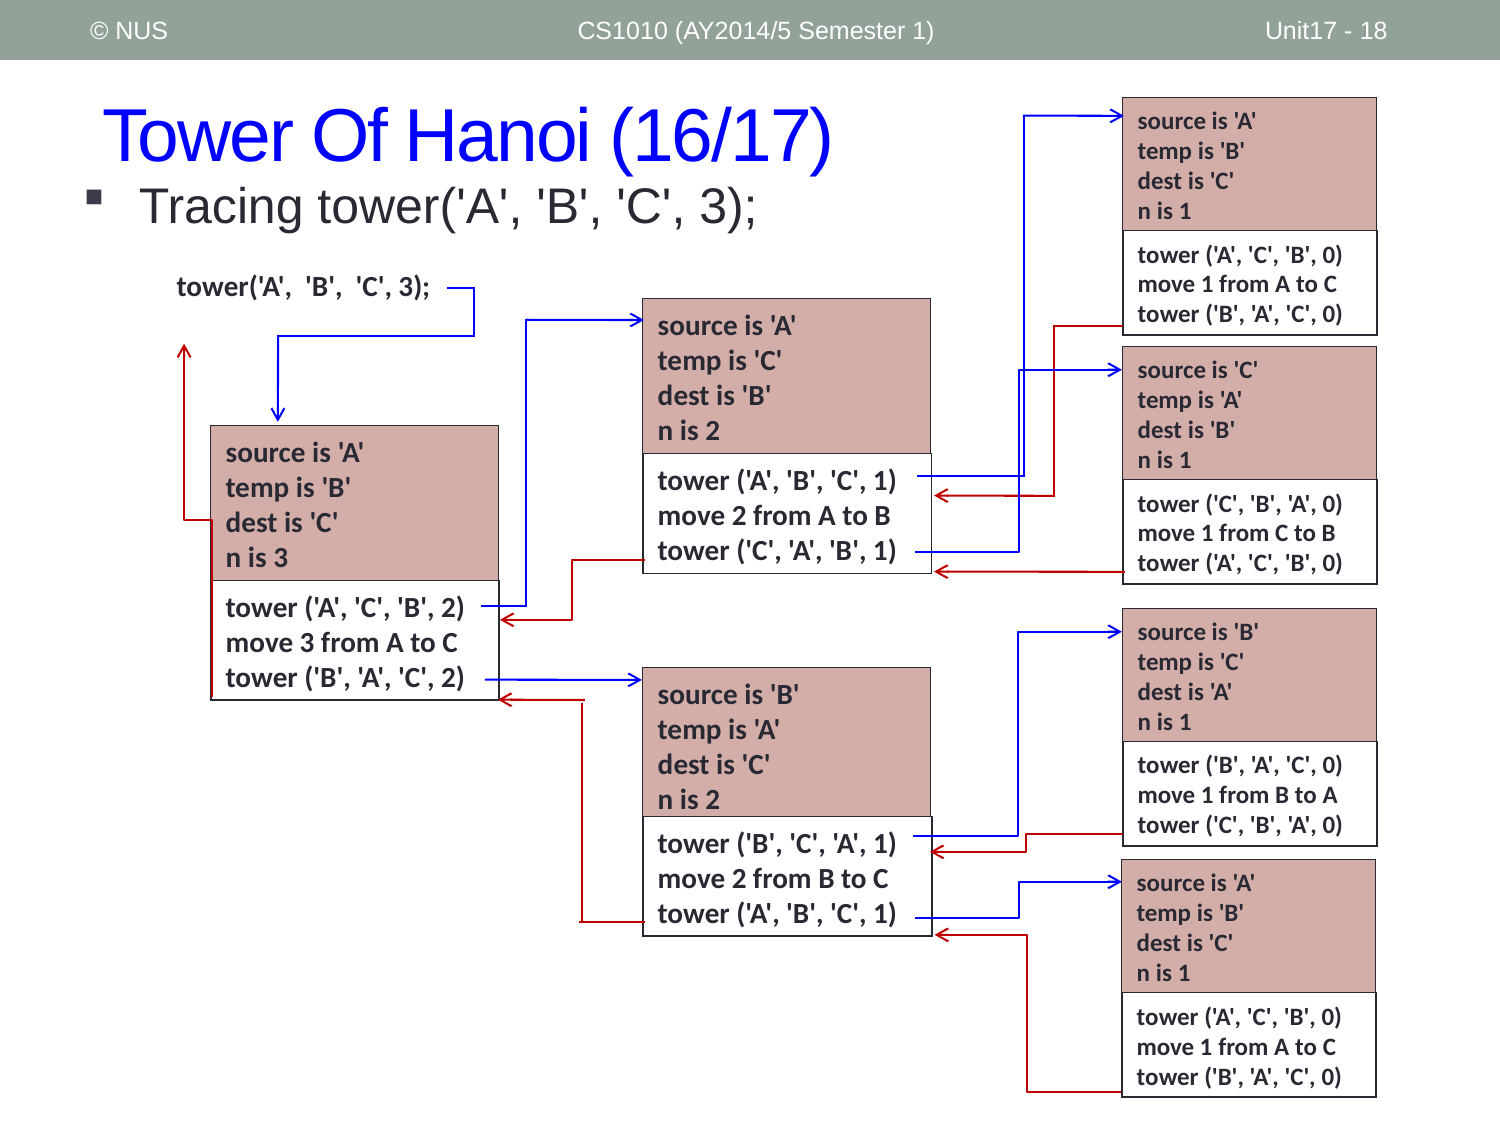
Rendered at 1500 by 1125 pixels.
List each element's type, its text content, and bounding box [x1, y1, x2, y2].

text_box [642, 298, 932, 576]
footer CS1010 (AY2014/5 Semester 1) [562, 3, 1238, 57]
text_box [642, 667, 933, 939]
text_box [210, 425, 500, 702]
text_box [1122, 608, 1378, 848]
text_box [1122, 97, 1378, 337]
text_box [933, 325, 1123, 366]
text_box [915, 369, 1123, 552]
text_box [915, 881, 1123, 918]
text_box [481, 319, 645, 606]
title Tower Of Hanoi (16/17) [87, 62, 1463, 200]
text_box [1121, 859, 1377, 1099]
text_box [497, 699, 645, 922]
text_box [499, 559, 645, 620]
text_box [913, 631, 1123, 836]
slide_number Unit17 - 18 [1250, 3, 1425, 57]
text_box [917, 115, 1125, 367]
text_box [934, 934, 1120, 1092]
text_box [277, 287, 475, 423]
text_box tower('A', 'B', 'C', 3); [161, 259, 458, 310]
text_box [1122, 346, 1378, 586]
text_box Tracing tower('A', 'B', 'C', 3); [67, 165, 856, 261]
slide_number © NUS [75, 3, 550, 57]
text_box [929, 833, 1123, 853]
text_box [21, 505, 375, 534]
